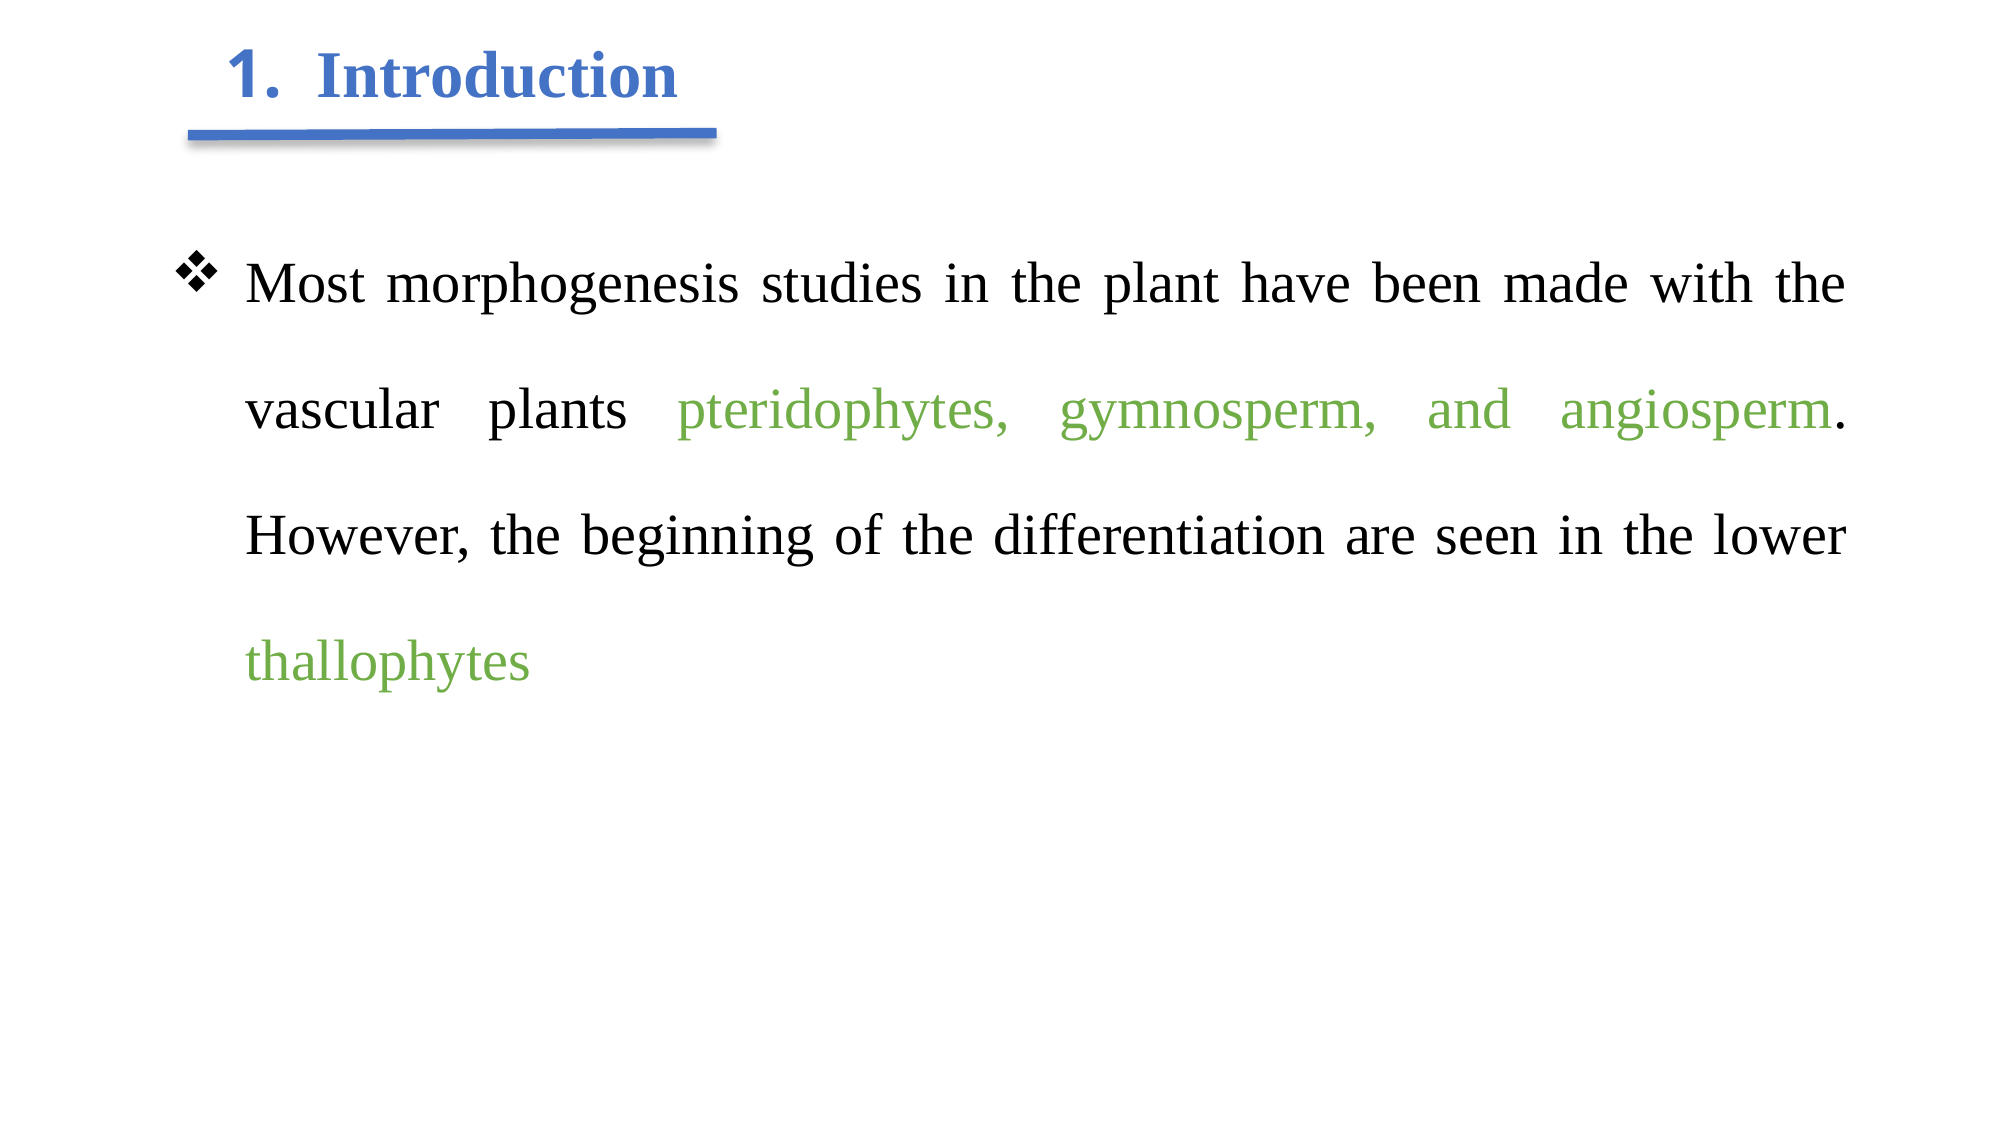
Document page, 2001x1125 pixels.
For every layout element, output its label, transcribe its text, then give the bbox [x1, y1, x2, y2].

title 1. Introduction [137, 0, 767, 153]
text_box Most morphogenesis studies in the plant have been made with the vascular plants pteridophytes, gymnosperm, and angiosperm. However, the beginning of the differentiation are seen in the lower thallophytes [155, 180, 1863, 700]
